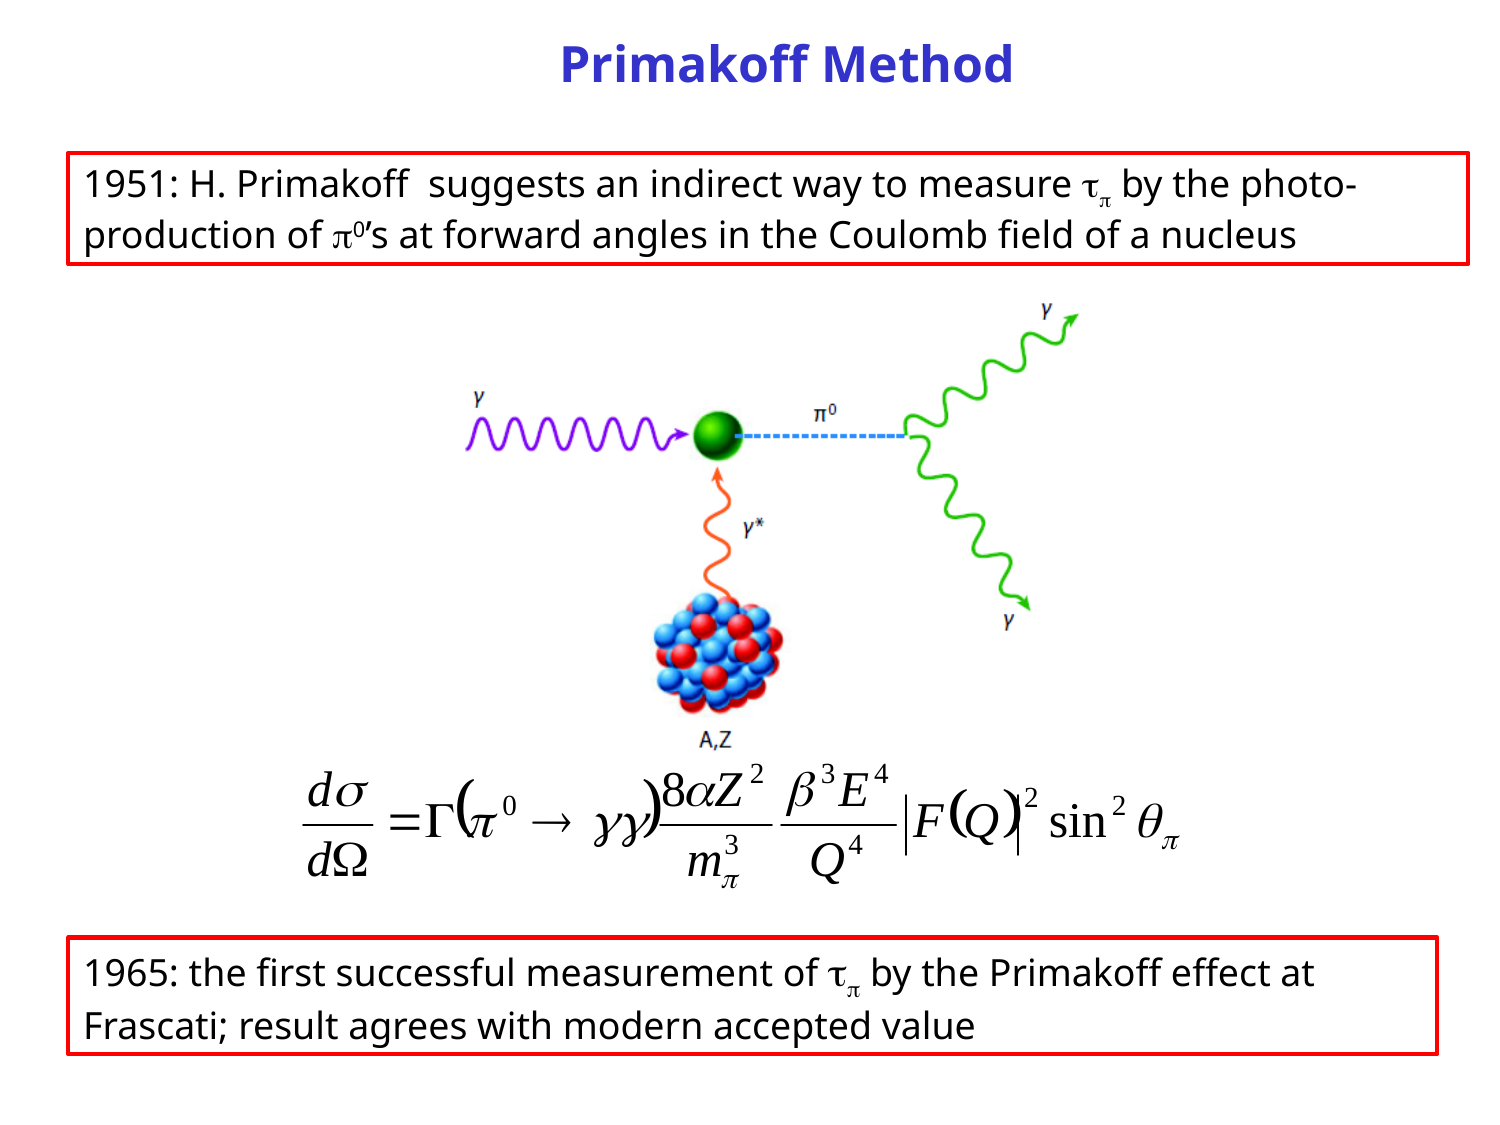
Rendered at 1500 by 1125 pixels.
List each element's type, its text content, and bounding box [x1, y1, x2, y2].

text_box Primakoff Method [449, 24, 1125, 100]
text_box 1965: the first successful measurement of tp by the Primakoff effect at Frascati; result agrees with modern accepted value [68, 937, 1438, 1055]
picture [392, 254, 1144, 749]
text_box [294, 749, 1191, 901]
text_box 1951: H. Primakoff suggests an indirect way to measure tp by the photo-production of p0’s at forward angles in the Coulomb field of a nucleus [68, 153, 1469, 264]
